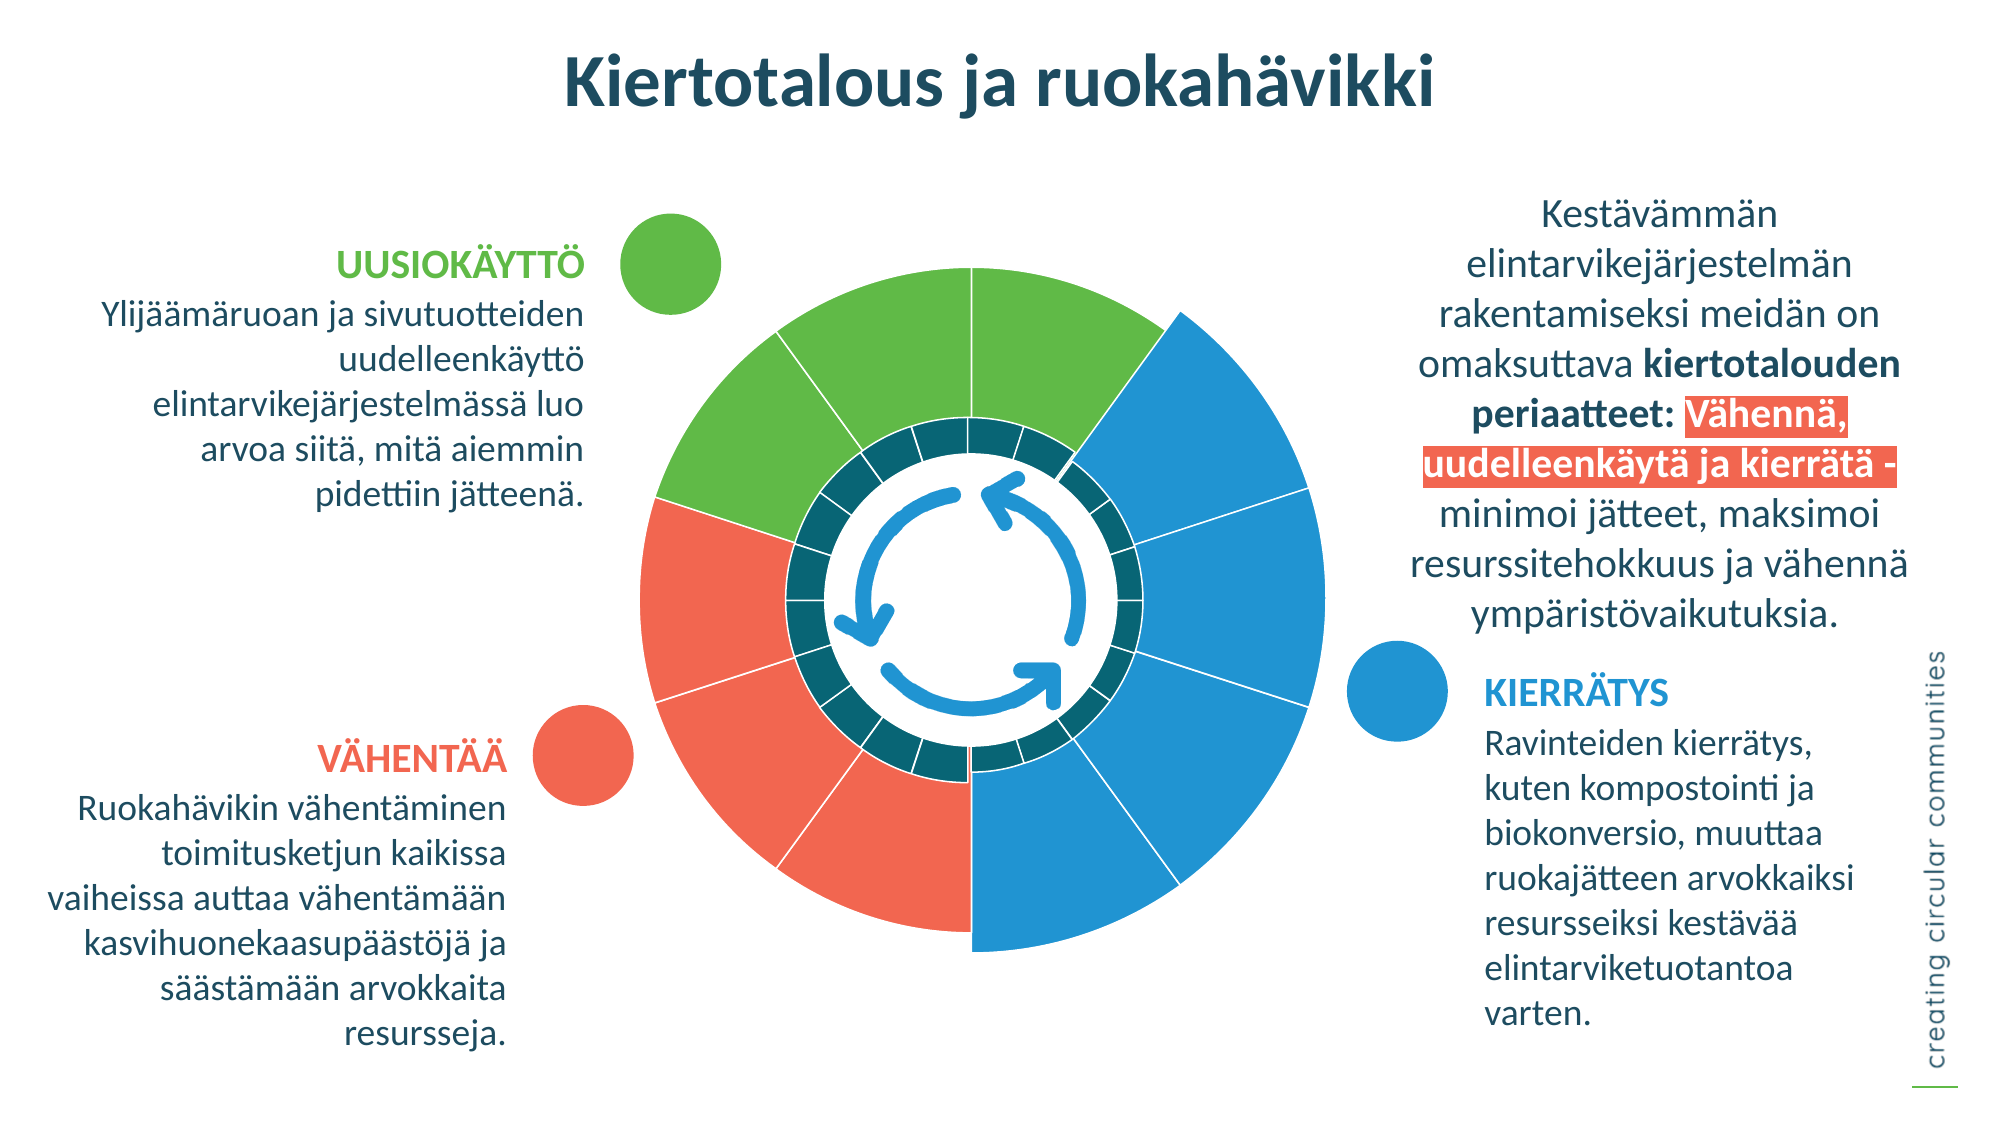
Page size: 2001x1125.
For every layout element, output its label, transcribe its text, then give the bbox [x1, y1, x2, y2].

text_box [639, 267, 1327, 954]
text_box [1346, 644, 1448, 742]
text_box Ravinteiden kierrätys, kuten kompostointi ja biokonversio, muuttaa ruokajätteen arvokkaiksi resursseiksi kestävää elintarviketuotantoa varten. [1469, 710, 1898, 1041]
picture [780, 413, 1149, 782]
text_box VÄHENTÄÄ [263, 723, 522, 775]
picture [1919, 644, 1955, 1075]
text_box [532, 705, 634, 806]
text_box Ruokahävikin vähentäminen toimitusketjun kaikissa vaiheissa auttaa vähentämään kasvihuonekaasupäästöjä ja säästämään arvokkaita resursseja. [22, 775, 522, 1061]
text_box KIERRÄTYS [1469, 657, 1737, 710]
list Kiertotalous ja ruokahävikki [0, 34, 2000, 167]
text_box Kestävämmän elintarvikejärjestelmän rakentamiseksi meidän on omaksuttava kiertotalouden periaatteet: Vähennä, uudelleenkäytä ja kierrätä - minimoi jätteet, maksimoi resurssitehokkuus ja vähennä ympäristövaikutuksia. [1359, 178, 1960, 644]
text_box [620, 213, 722, 304]
text_box Ylijäämäruoan ja sivutuotteiden uudelleenkäyttö elintarvikejärjestelmässä luo arvoa siitä, mitä aiemmin pidettiin jätteenä. [59, 281, 600, 522]
text_box UUSIOKÄYTTÖ [263, 229, 600, 281]
